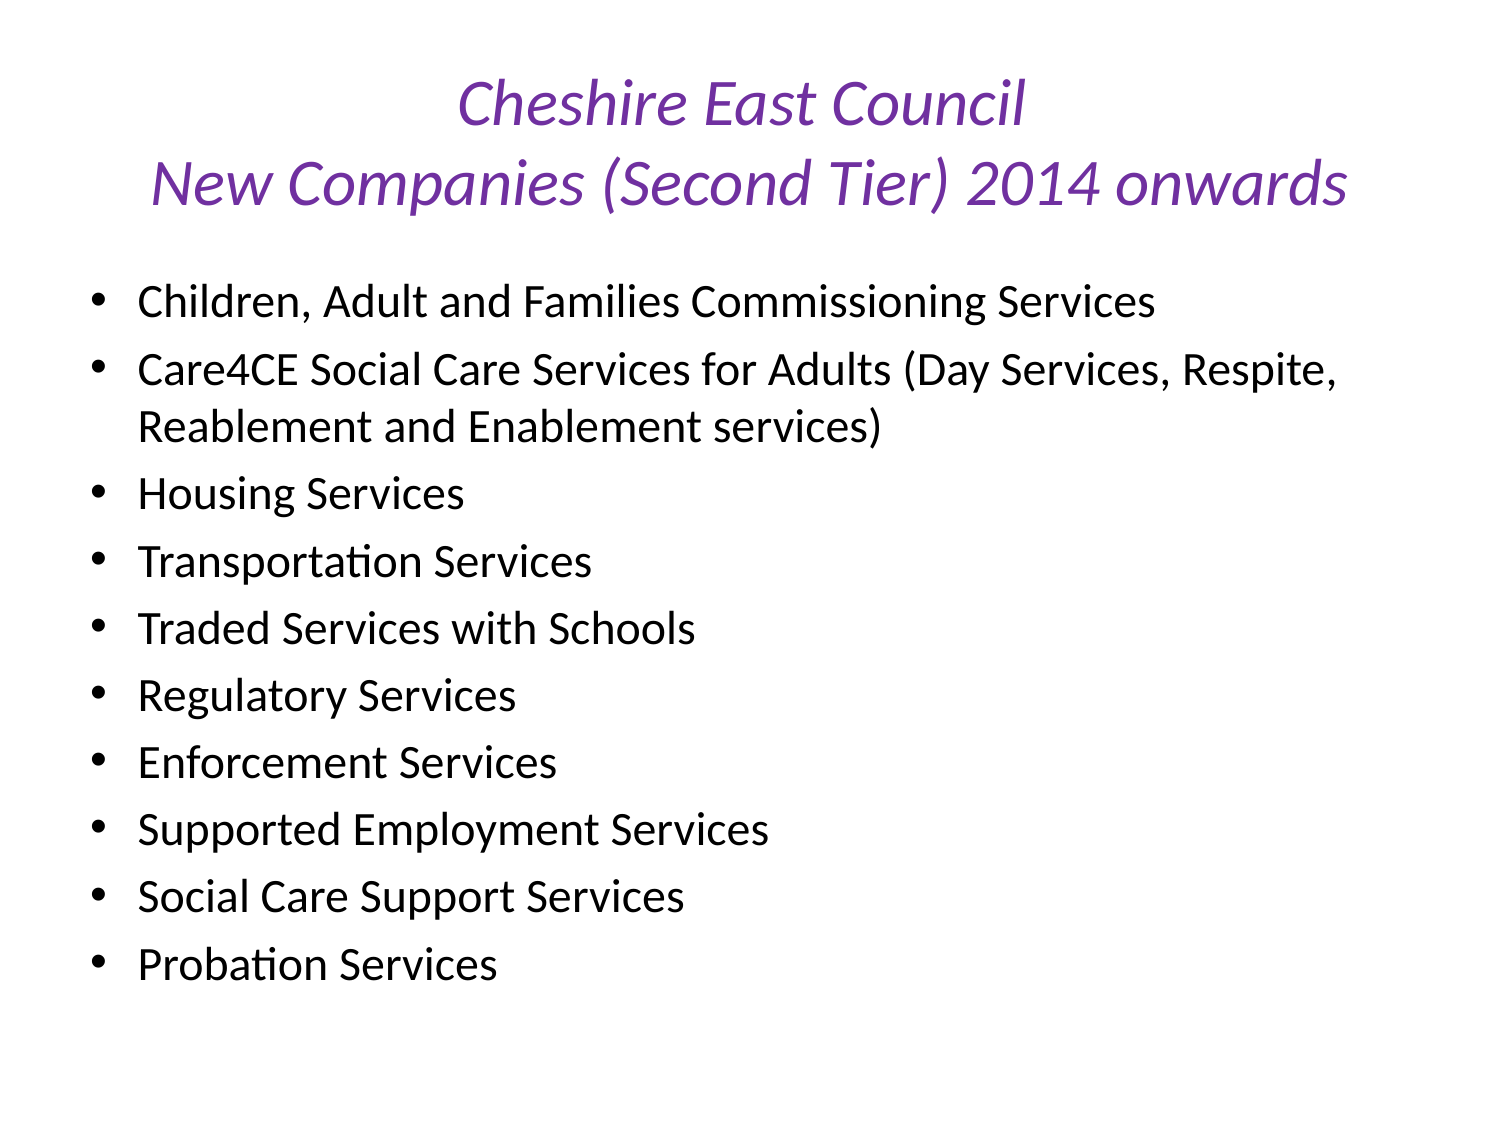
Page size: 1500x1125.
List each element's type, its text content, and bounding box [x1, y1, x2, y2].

list Children, Adult and Families Commissioning Services Care4CE Social Care Services for Adults (Day Services, Respite, Reablement and Enablement services) Housing Services Transportation Services Traded Services with Schools Regulatory Services Enforcement Services Supported Employment Services Social Care Support Services Probation Services [75, 262, 1425, 1005]
title Cheshire East Council New Companies (Second Tier) 2014 onwards [75, 45, 1425, 233]
